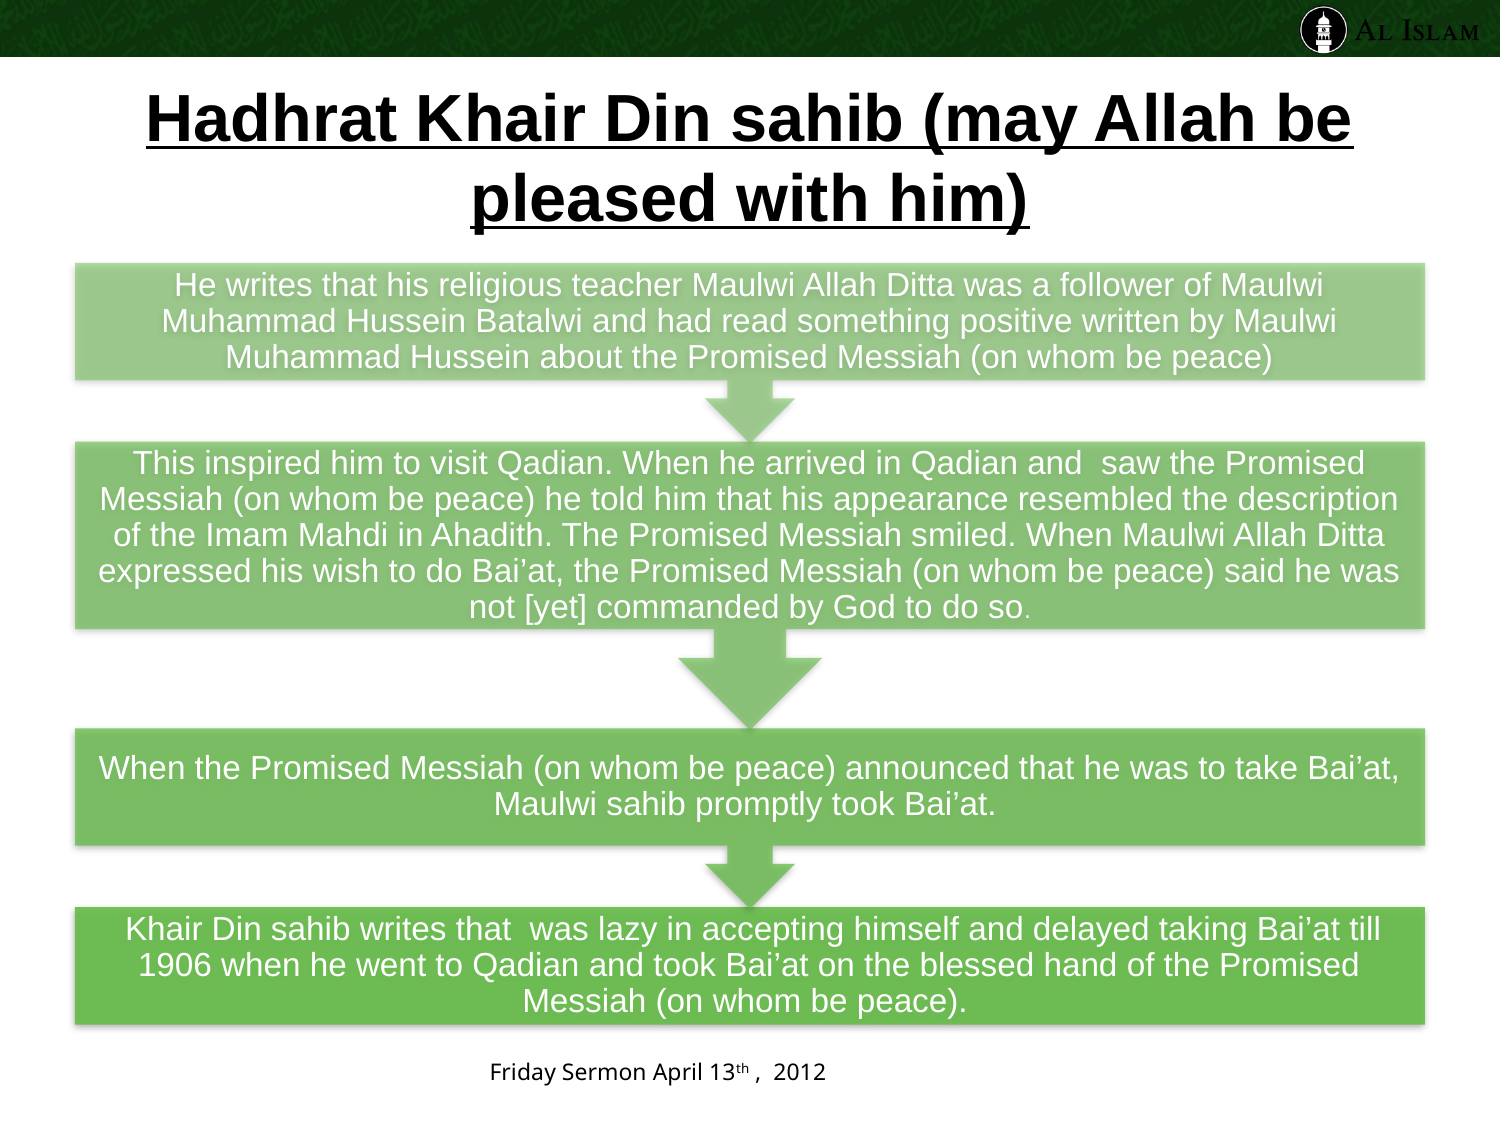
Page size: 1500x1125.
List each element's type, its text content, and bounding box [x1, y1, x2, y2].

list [74, 262, 1426, 1026]
picture [0, 0, 1500, 57]
text_box Friday Sermon April 13th , 2012 [474, 1049, 988, 1093]
title Hadhrat Khair Din sahib (may Allah be pleased with him) [74, 74, 1426, 226]
